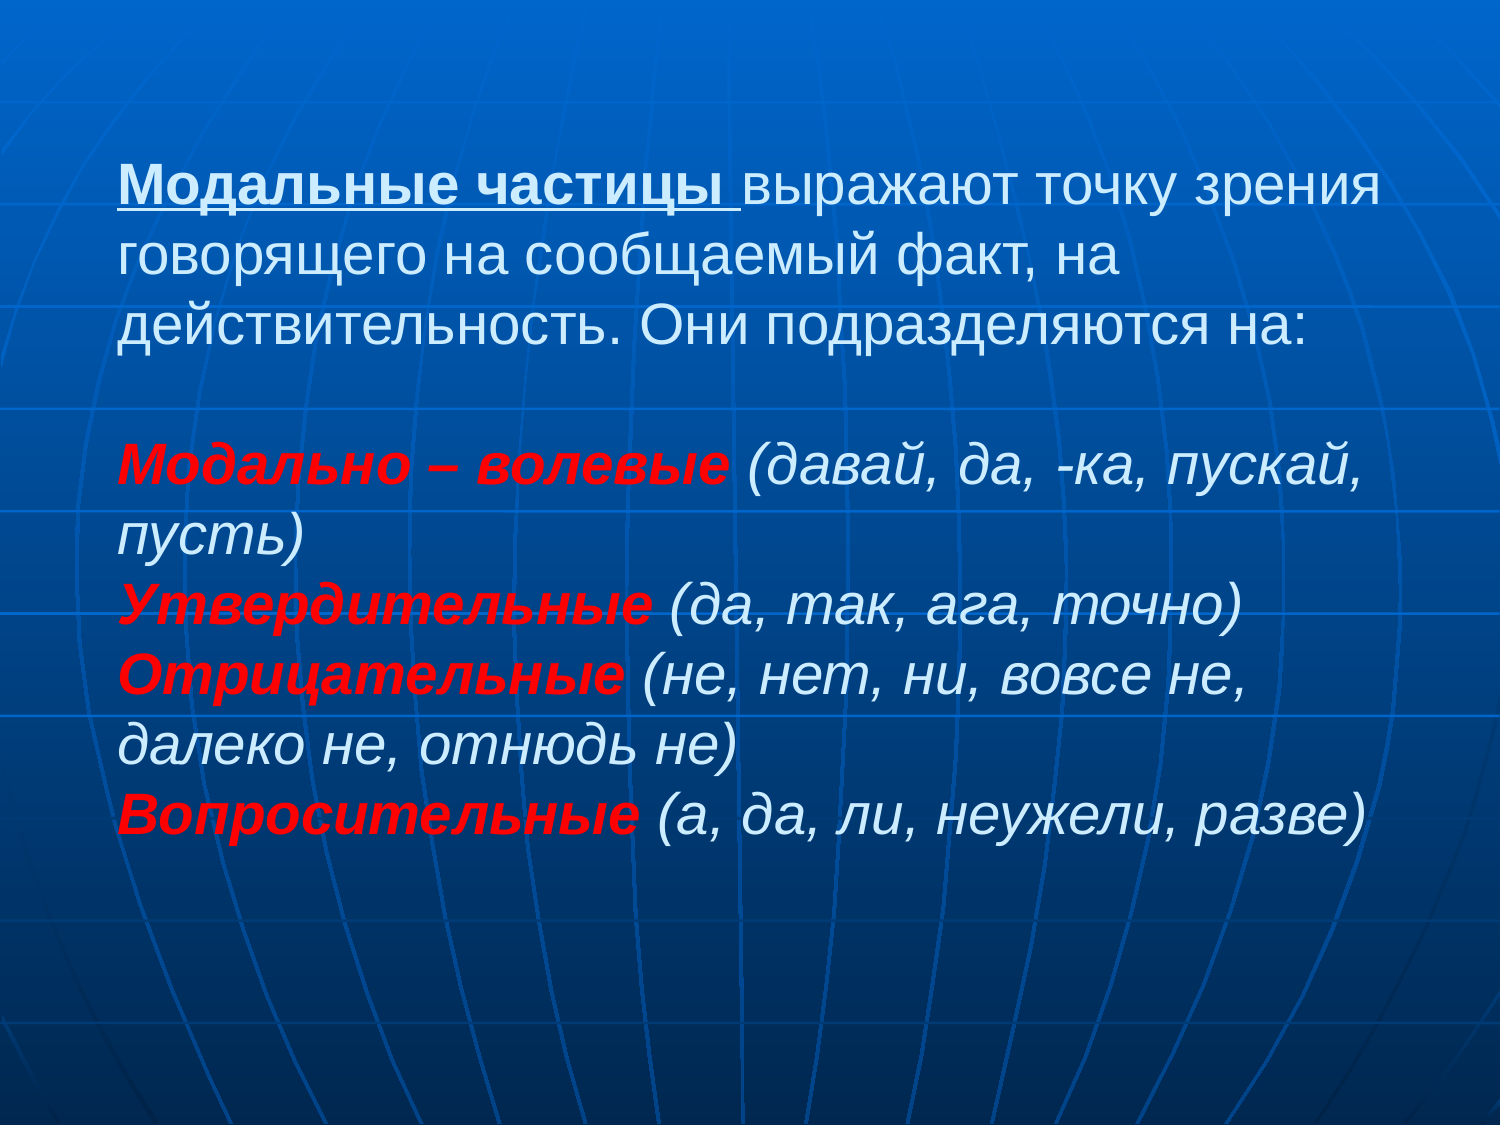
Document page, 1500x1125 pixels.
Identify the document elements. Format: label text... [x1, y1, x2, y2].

title Модальные частицы выражают точку зрения говорящего на сообщаемый факт, на действительность. Они подразделяются на: Модально – волевые (давай, да, -ка, пускай, пусть) Утвердительные (да, так, ага, точно) Отрицательные (не, нет, ни, вовсе не, далеко не, отнюдь не) Вопросительные (а, да, ли, неужели, разве) [74, 49, 1426, 1013]
